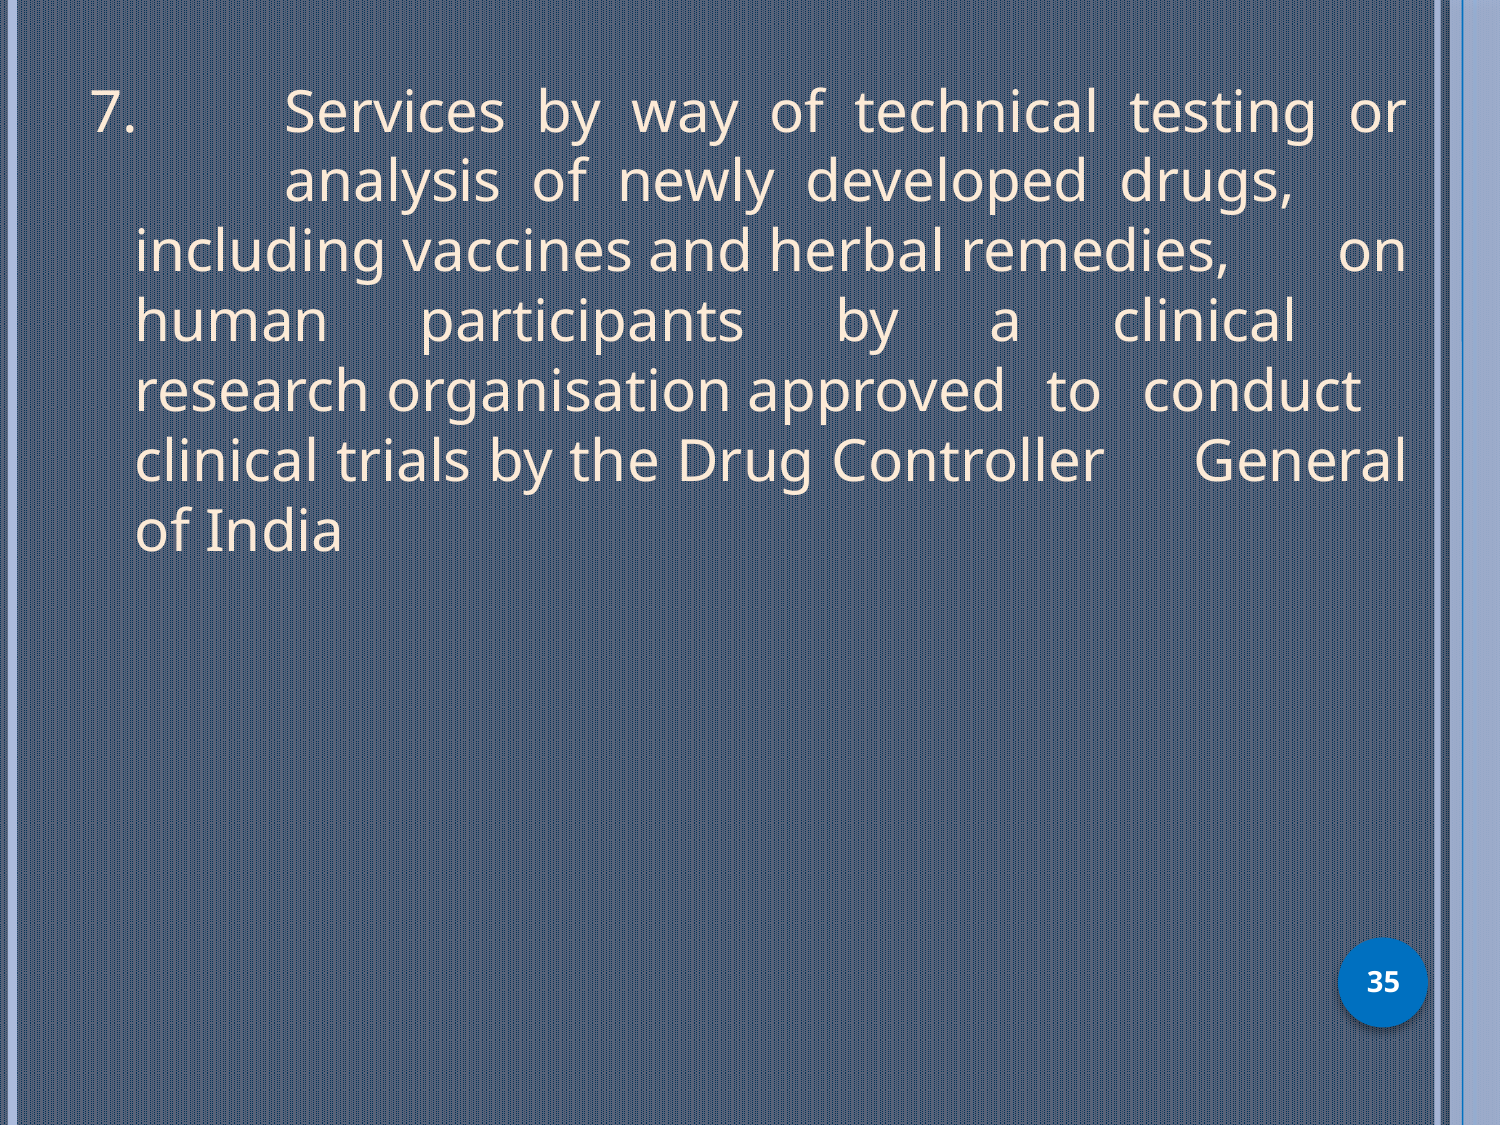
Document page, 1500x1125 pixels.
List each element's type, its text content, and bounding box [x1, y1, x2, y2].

list 7. Services by way of technical testing or analysis of newly developed drugs, including vaccines and herbal remedies, on human participants by a clinical research organisation approved to conduct clinical trials by the Drug Controller General of India [75, 66, 1424, 1062]
slide_number 35 [1333, 940, 1434, 1027]
